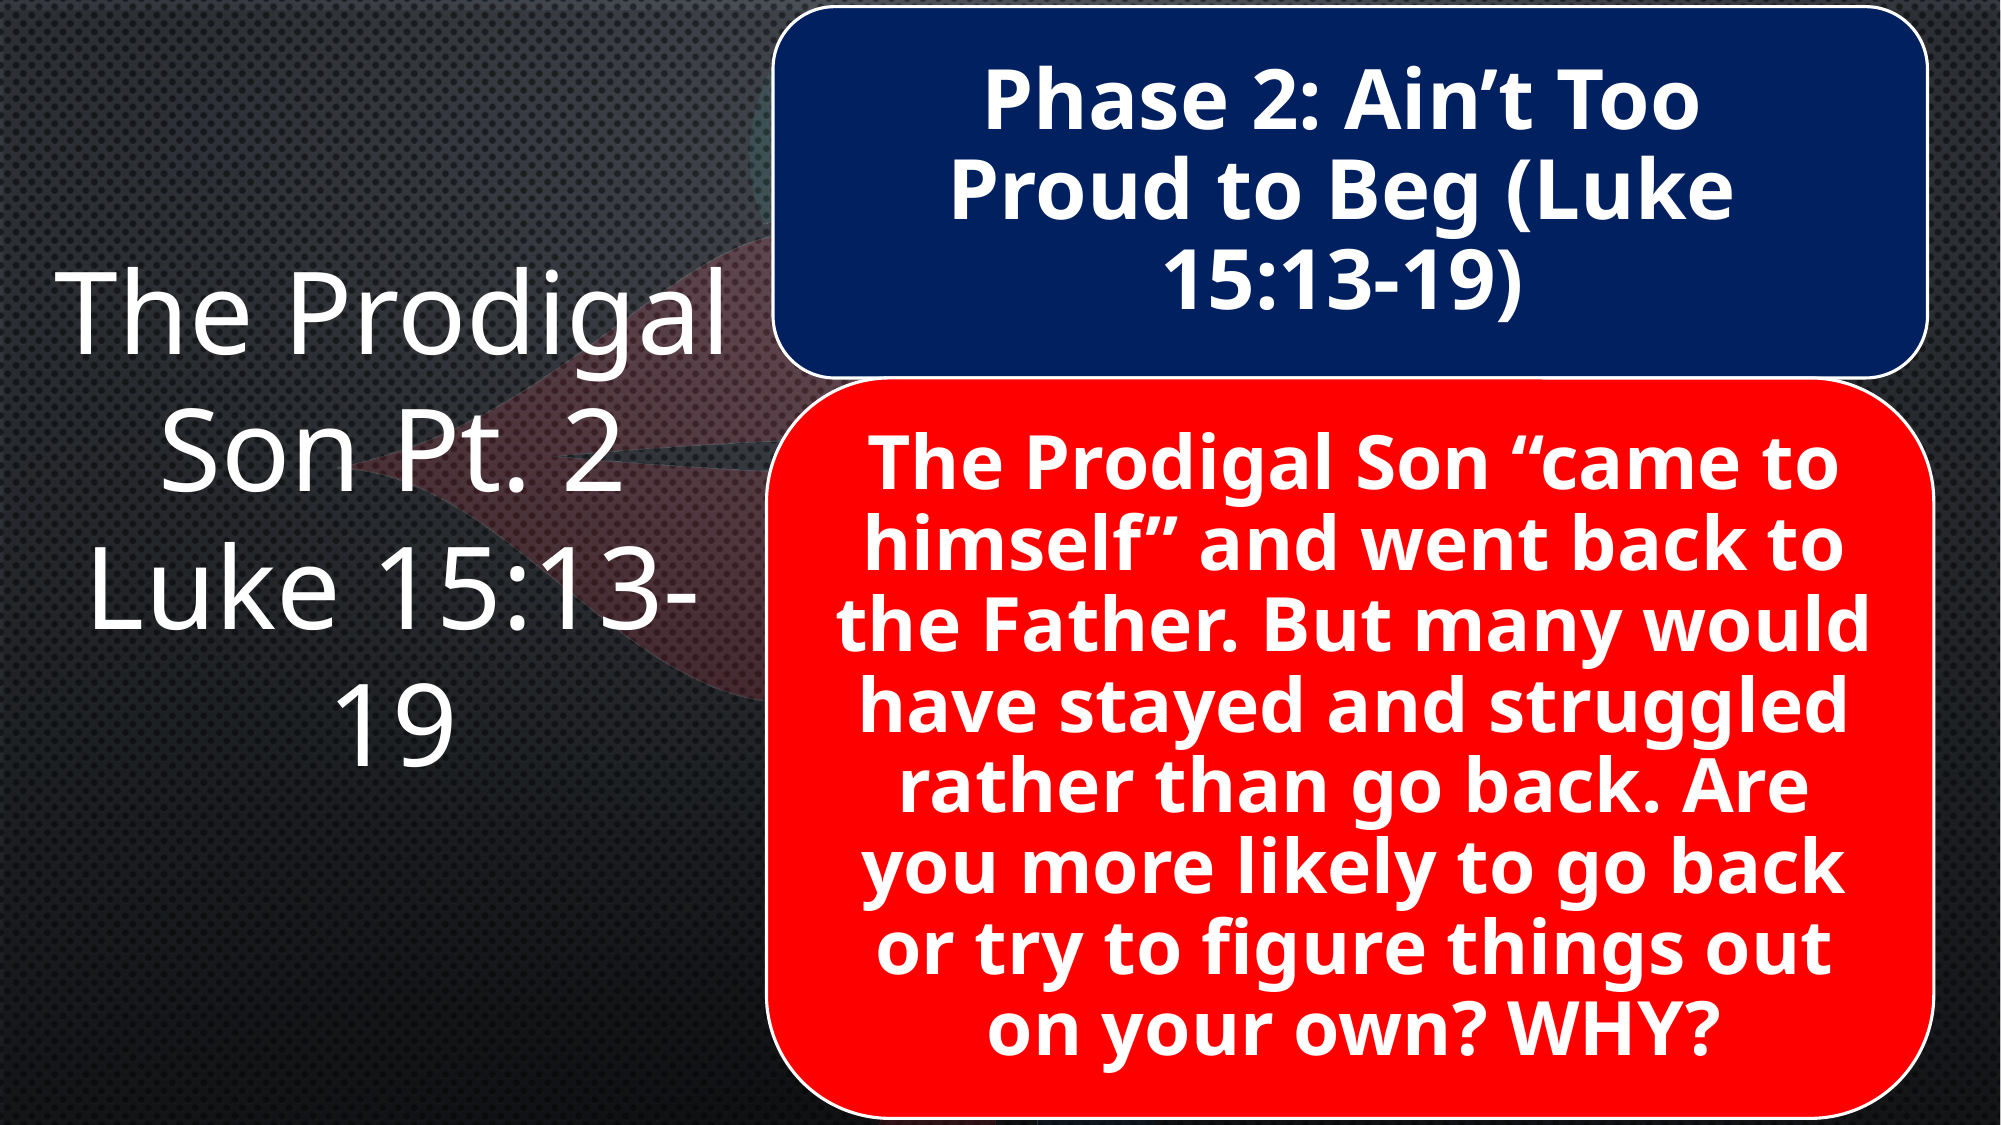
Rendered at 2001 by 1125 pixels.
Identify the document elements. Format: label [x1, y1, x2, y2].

text_box [772, 6, 1928, 377]
picture [2, 10, 2000, 1125]
text_box [766, 377, 1935, 1119]
